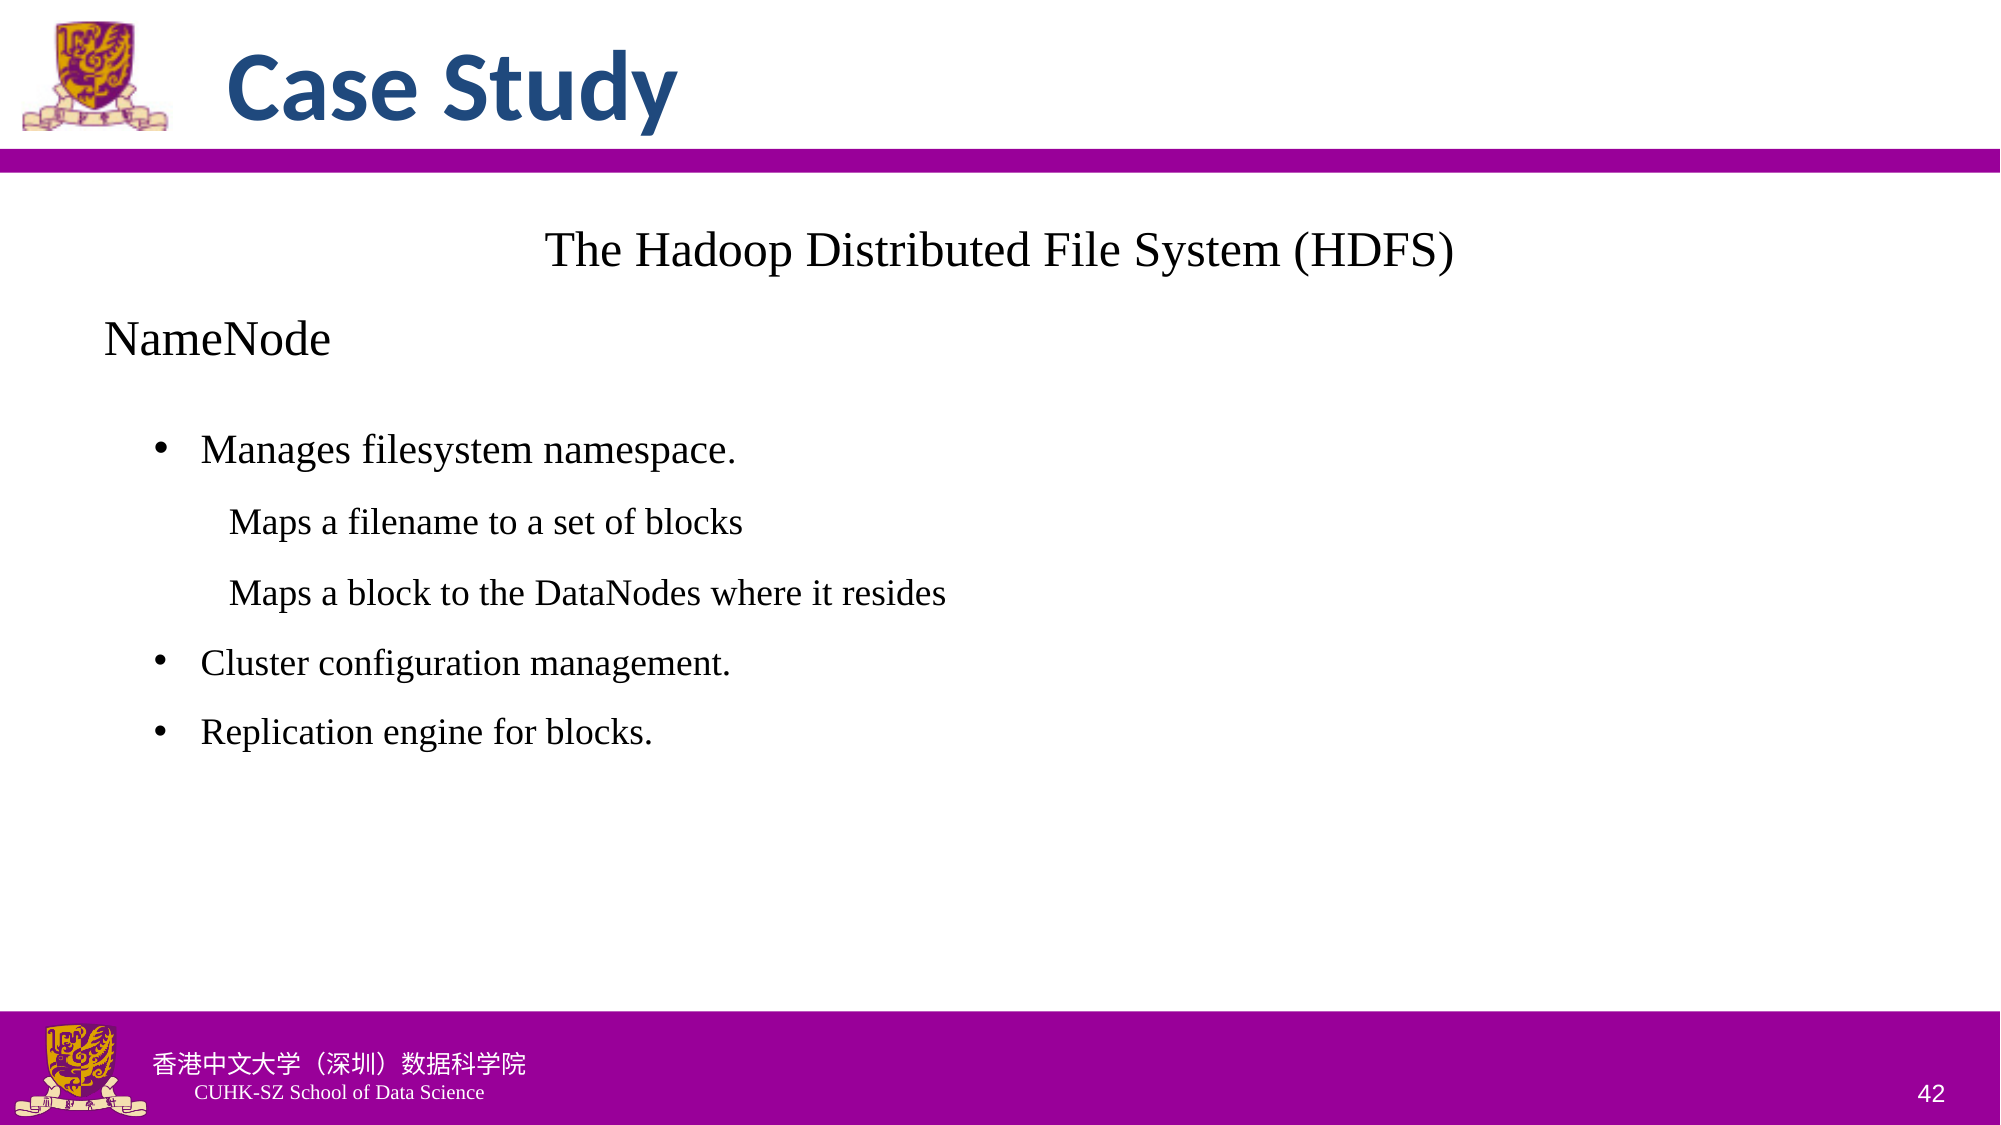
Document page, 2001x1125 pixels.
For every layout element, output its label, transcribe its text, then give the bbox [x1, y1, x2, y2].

title Case Study [212, 23, 1898, 138]
picture [14, 1023, 149, 1117]
text_box The Hadoop Distributed File System (HDFS) [498, 208, 1502, 284]
text_box Manages filesystem namespace. Maps a filename to a set of blocks Maps a block to the DataNodes where it resides Cluster configuration management. Replication engine for blocks. [138, 414, 1846, 760]
picture [21, 20, 173, 131]
text_box NameNode [88, 298, 1093, 374]
slide_number 42 [1493, 1070, 1961, 1125]
